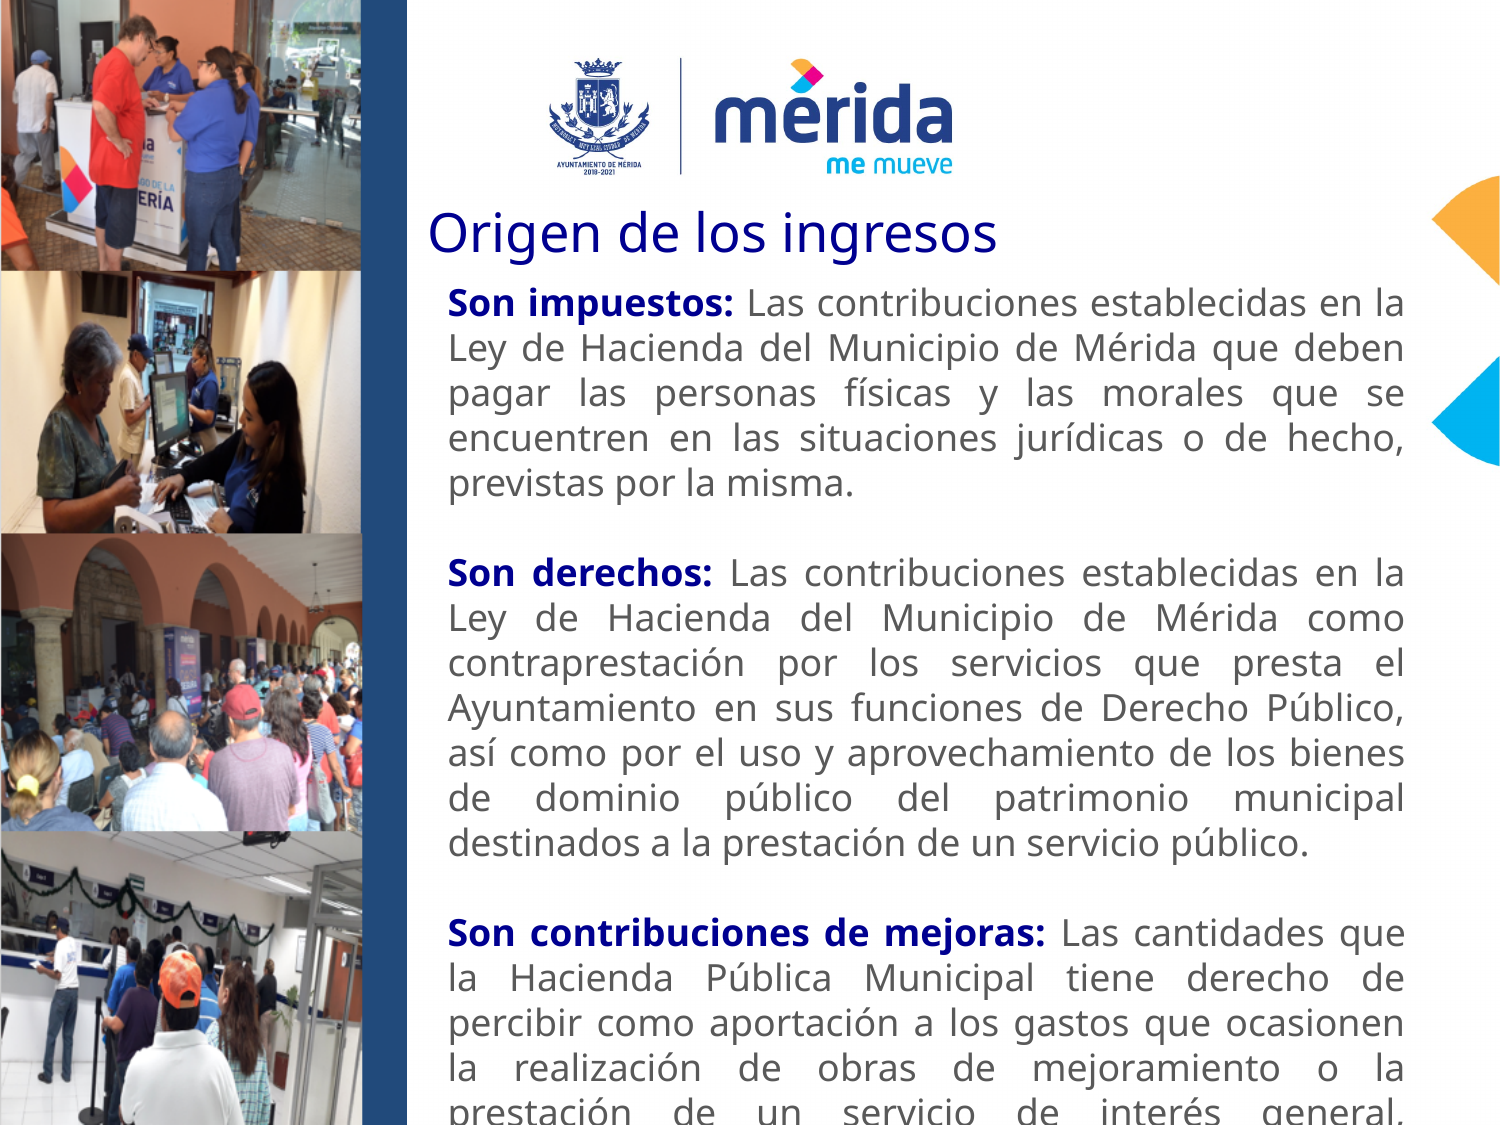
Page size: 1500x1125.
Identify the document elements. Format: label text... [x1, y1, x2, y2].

text_box Son impuestos: Las contribuciones establecidas en la Ley de Hacienda del Municipio de Mérida que deben pagar las personas físicas y las morales que se encuentren en las situaciones jurídicas o de hecho, previstas por la misma. Son derechos: Las contribuciones establecidas en la Ley de Hacienda del Municipio de Mérida como contraprestación por los servicios que presta el Ayuntamiento en sus funciones de Derecho Público, así como por el uso y aprovechamiento de los bienes de dominio público del patrimonio municipal destinados a la prestación de un servicio público. Son contribuciones de mejoras: Las cantidades que la Hacienda Pública Municipal tiene derecho de percibir como aportación a los gastos que ocasionen la realización de obras de mejoramiento o la prestación de un servicio de interés general, emprendidos para el beneficio común. [432, 272, 1421, 1125]
picture [0, 0, 1500, 1125]
text_box Origen de los ingresos [412, 191, 1464, 271]
